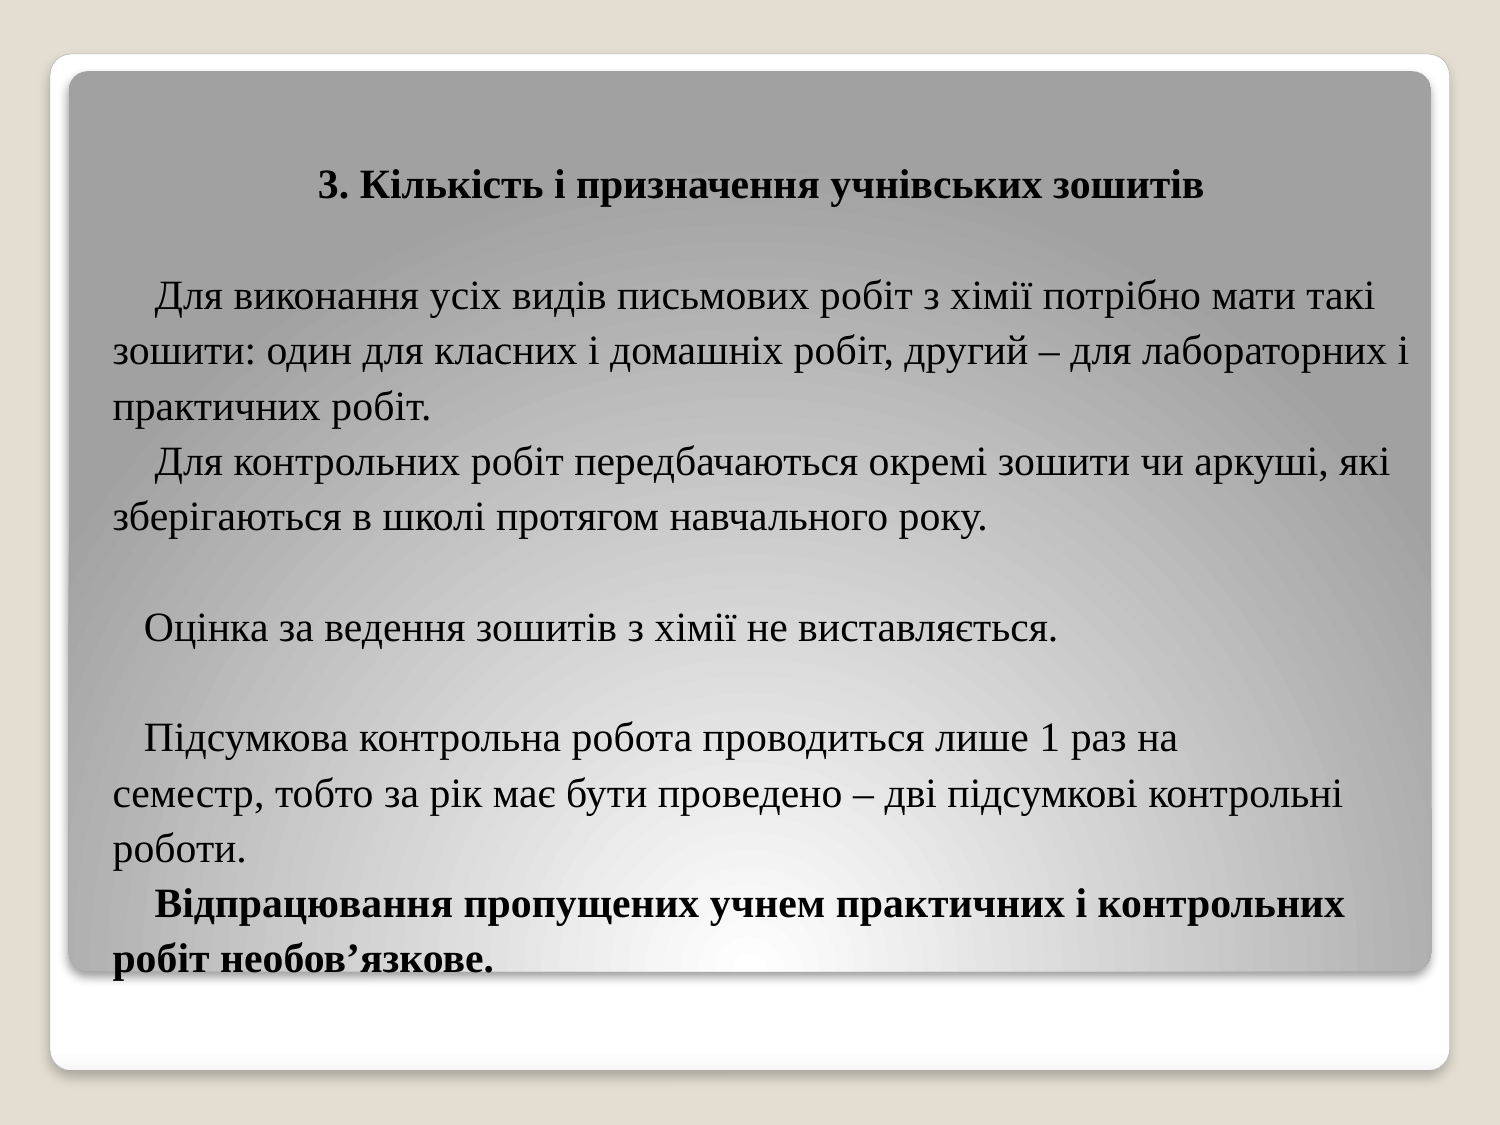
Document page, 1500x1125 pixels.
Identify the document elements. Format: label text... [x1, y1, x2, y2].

list 3. Кількість і призначення учнівських зошитів Для виконання усіх видів письмових робіт з хімії потрібно мати такі зошити: один для класних і домашніх робіт, другий – для лабораторних і практичних робіт. Для контрольних робіт передбачаються окремі зошити чи аркуші, які зберігаються в школі протягом навчального року. Оцінка за ведення зошитів з хімії не виставляється. Підсумкова контрольна робота проводиться лише 1 раз на семестр, тобто за рік має бути проведено – дві підсумкові контрольні роботи. Відпрацювання пропущених учнем практичних і контрольних робіт необов’язкове. [82, 86, 1425, 1071]
